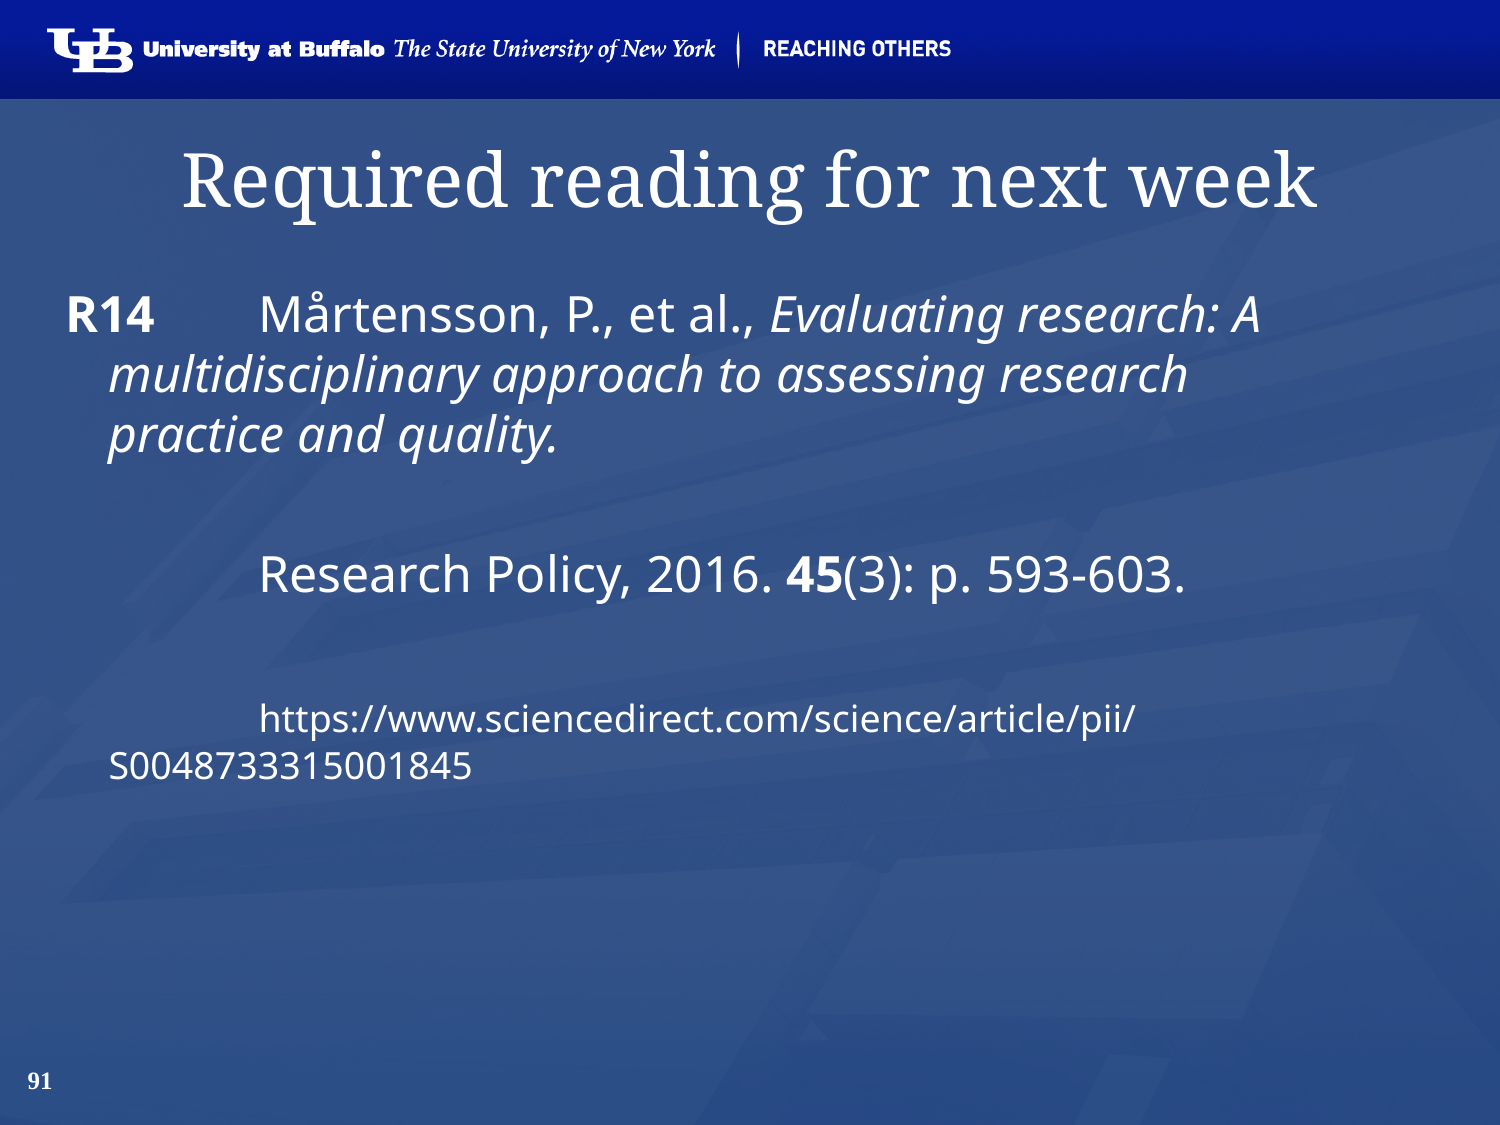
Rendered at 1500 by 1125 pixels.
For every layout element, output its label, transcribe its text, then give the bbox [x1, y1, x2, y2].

list R14 Mårtensson, P., et al., Evaluating research: A multidisciplinary approach to assessing research practice and quality. Research Policy, 2016. 45(3): p. 593-603. https://www.sciencedirect.com/science/article/pii/S0048733315001845 [37, 275, 1463, 1088]
slide_number 91 [12, 1050, 350, 1110]
title Required reading for next week [37, 125, 1463, 250]
picture [0, 0, 1500, 99]
